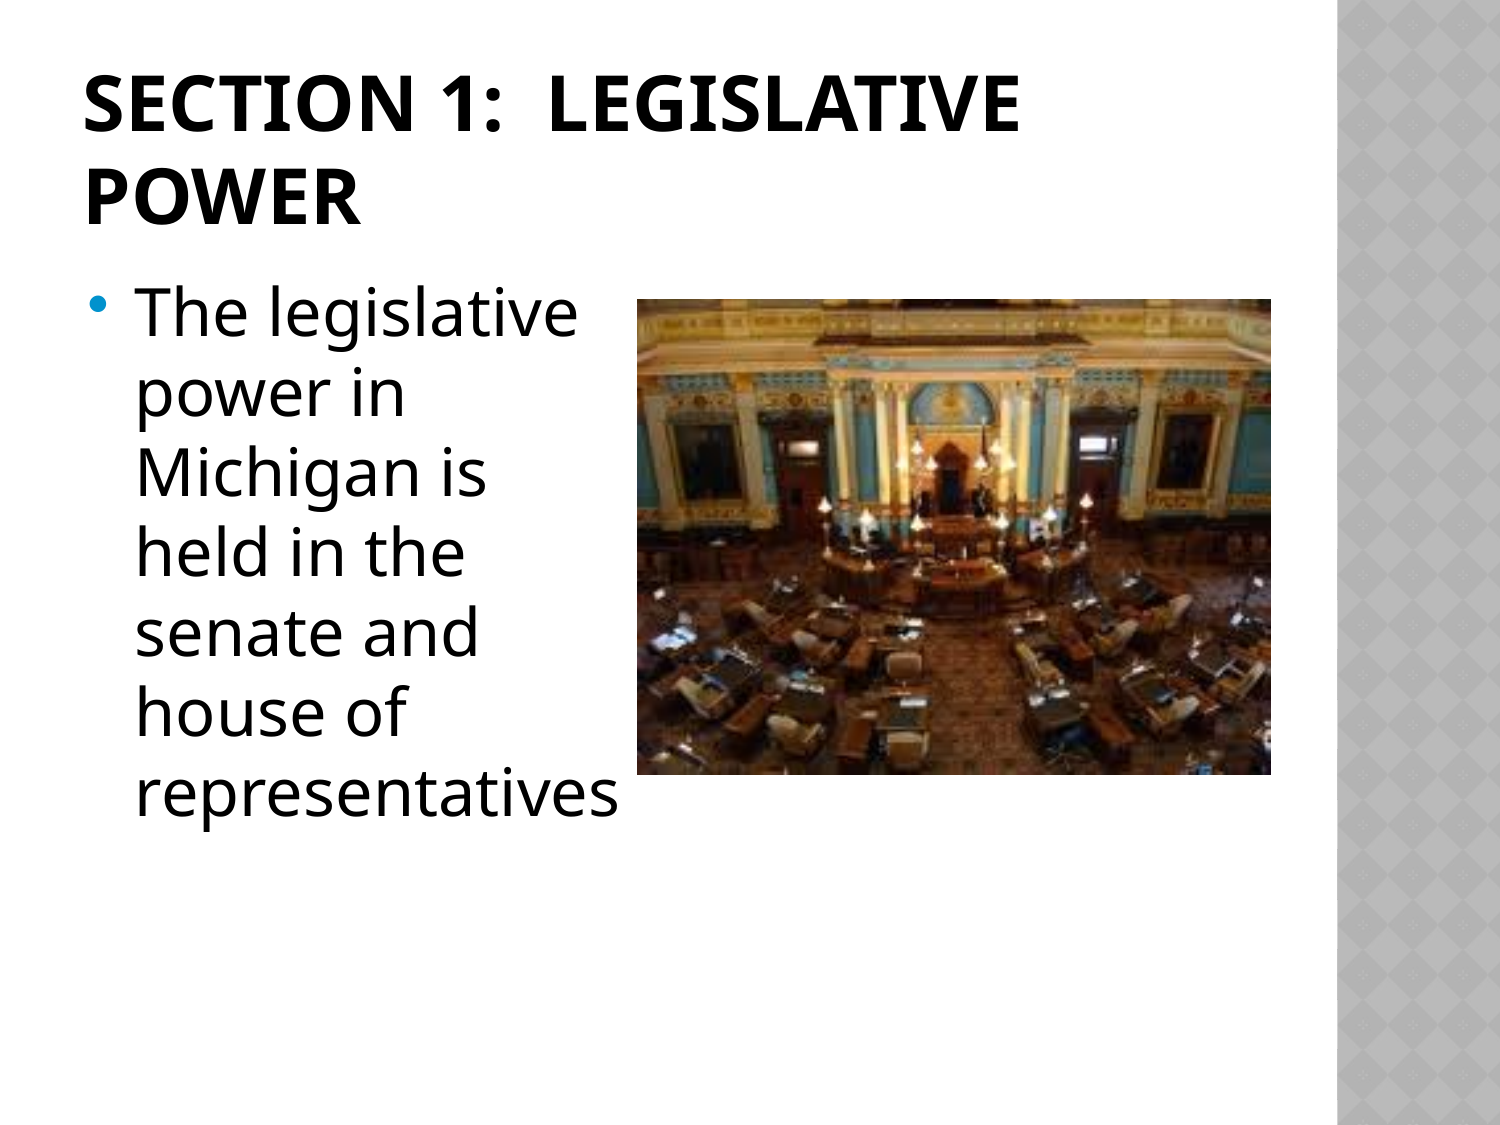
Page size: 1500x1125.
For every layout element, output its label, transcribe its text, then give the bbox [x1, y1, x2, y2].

list The legislative power in Michigan is held in the senate and house of representatives [75, 262, 653, 1005]
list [636, 299, 1272, 776]
title Section 1: LEGISLATIVE POWER [75, 52, 1263, 240]
